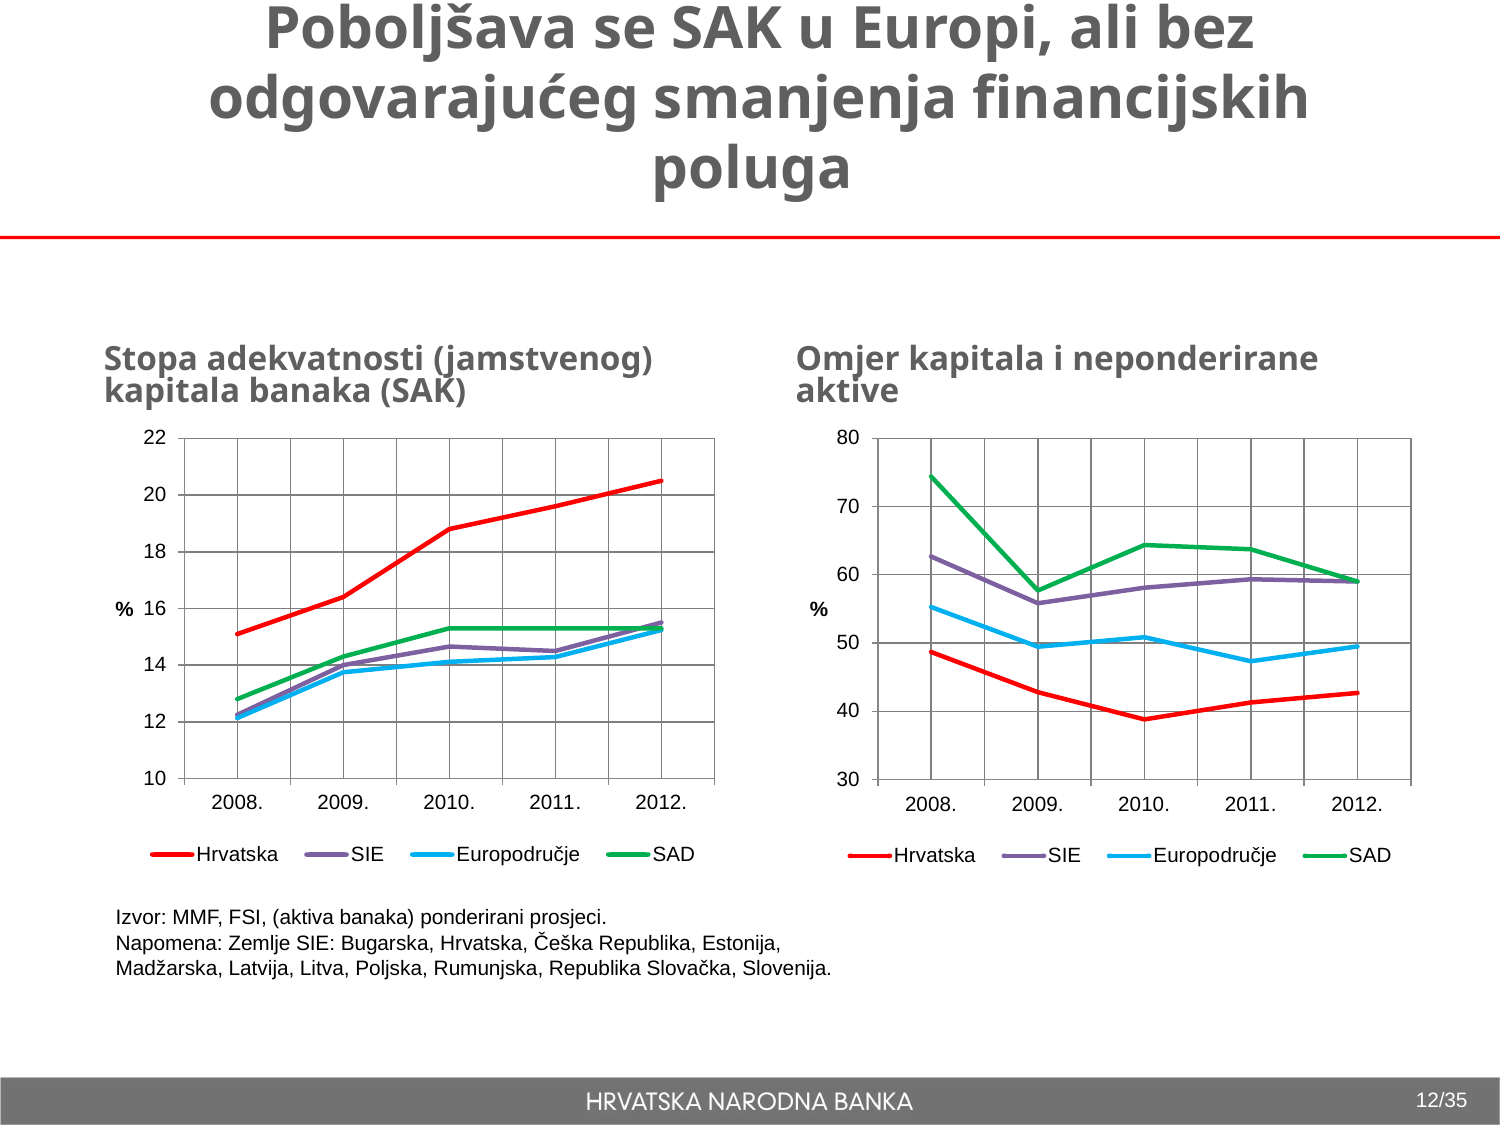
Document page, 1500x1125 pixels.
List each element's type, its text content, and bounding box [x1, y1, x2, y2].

text_box Stopa adekvatnosti (jamstvenog) kapitala banaka (SAK) [88, 338, 765, 417]
title Poboljšava se SAK u Europi, ali bez odgovarajućeg smanjenja financijskih poluga [88, 37, 1431, 209]
text_box Omjer kapitala i neponderirane aktive [765, 338, 1401, 417]
text_box Izvor: MMF, FSI, (aktiva banaka) ponderirani prosjeci. Napomena: Zemlje SIE: Bugarska, Hrvatska, Češka Republika, Estonija, Madžarska, Latvija, Litva, Poljska, Rumunjska, Republika Slovačka, Slovenija. [100, 896, 881, 987]
picture [105, 416, 751, 894]
picture [802, 416, 1448, 895]
text_box 12/35 [1257, 1079, 1483, 1120]
picture [0, 1077, 1500, 1125]
